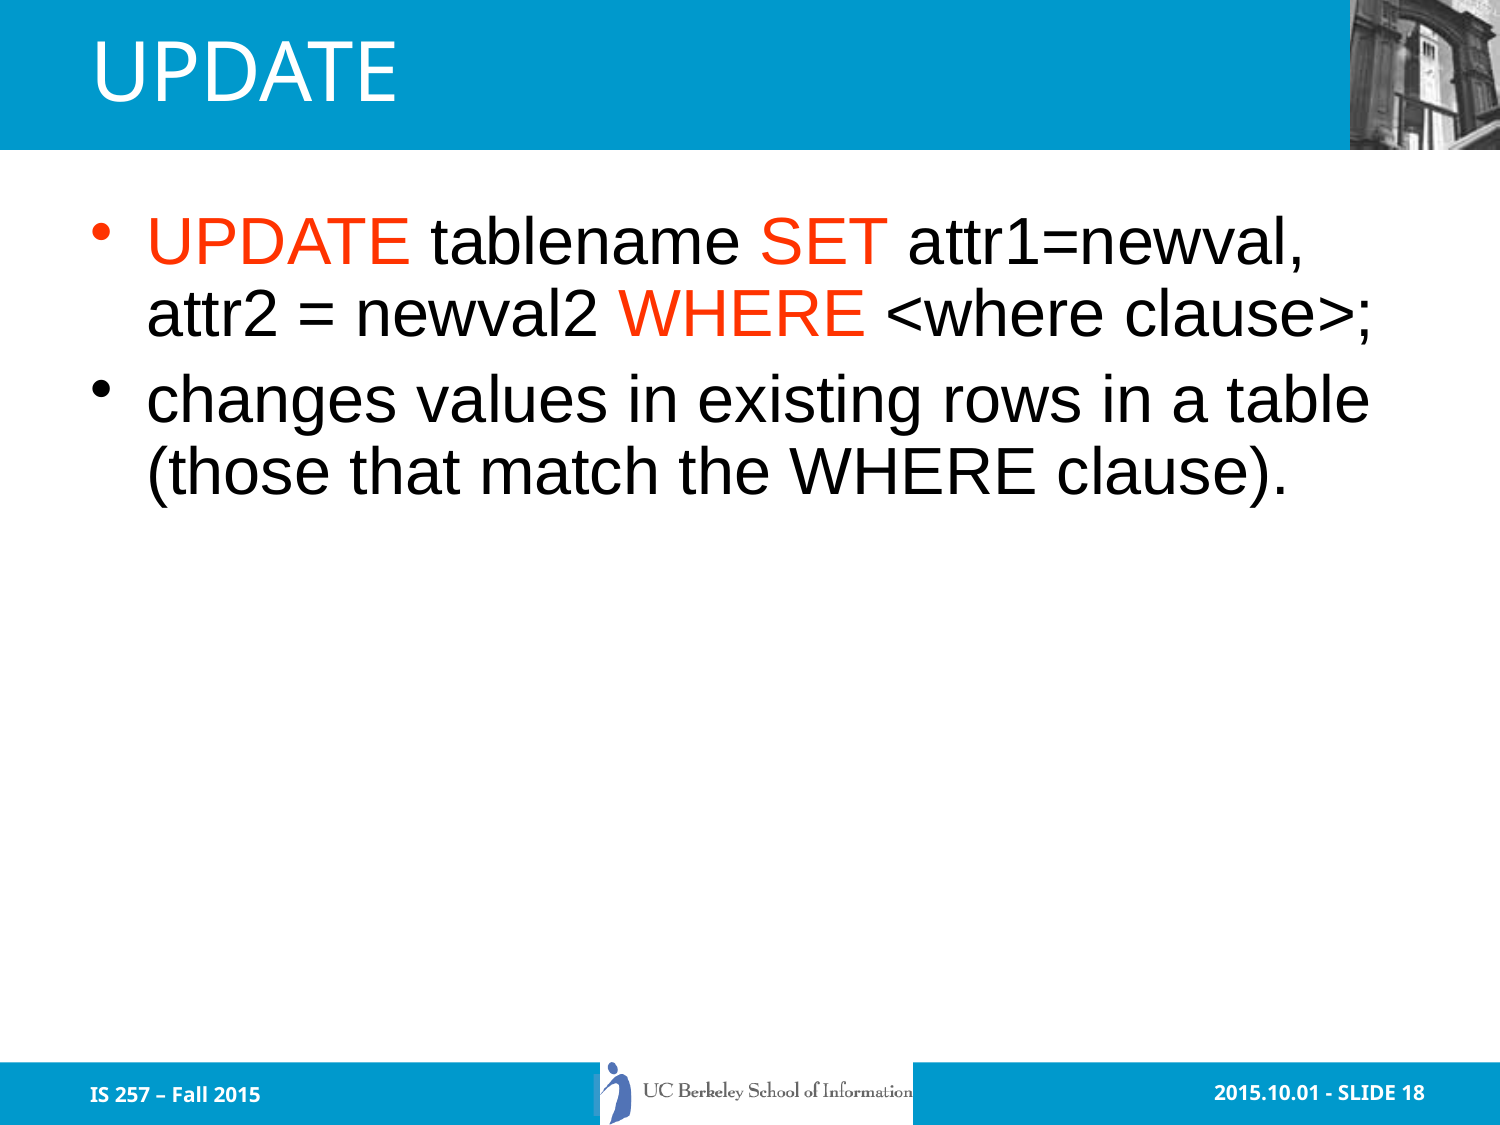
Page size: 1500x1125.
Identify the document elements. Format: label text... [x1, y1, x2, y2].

slide_number IS 257 – Fall 2015 [75, 1062, 388, 1125]
list UPDATE tablename SET attr1=newval, attr2 = newval2 WHERE <where clause>; changes values in existing rows in a table (those that match the WHERE clause). [75, 200, 1425, 1013]
picture [594, 1062, 912, 1125]
title UPDATE [75, 0, 1350, 150]
picture [1351, 0, 1500, 150]
